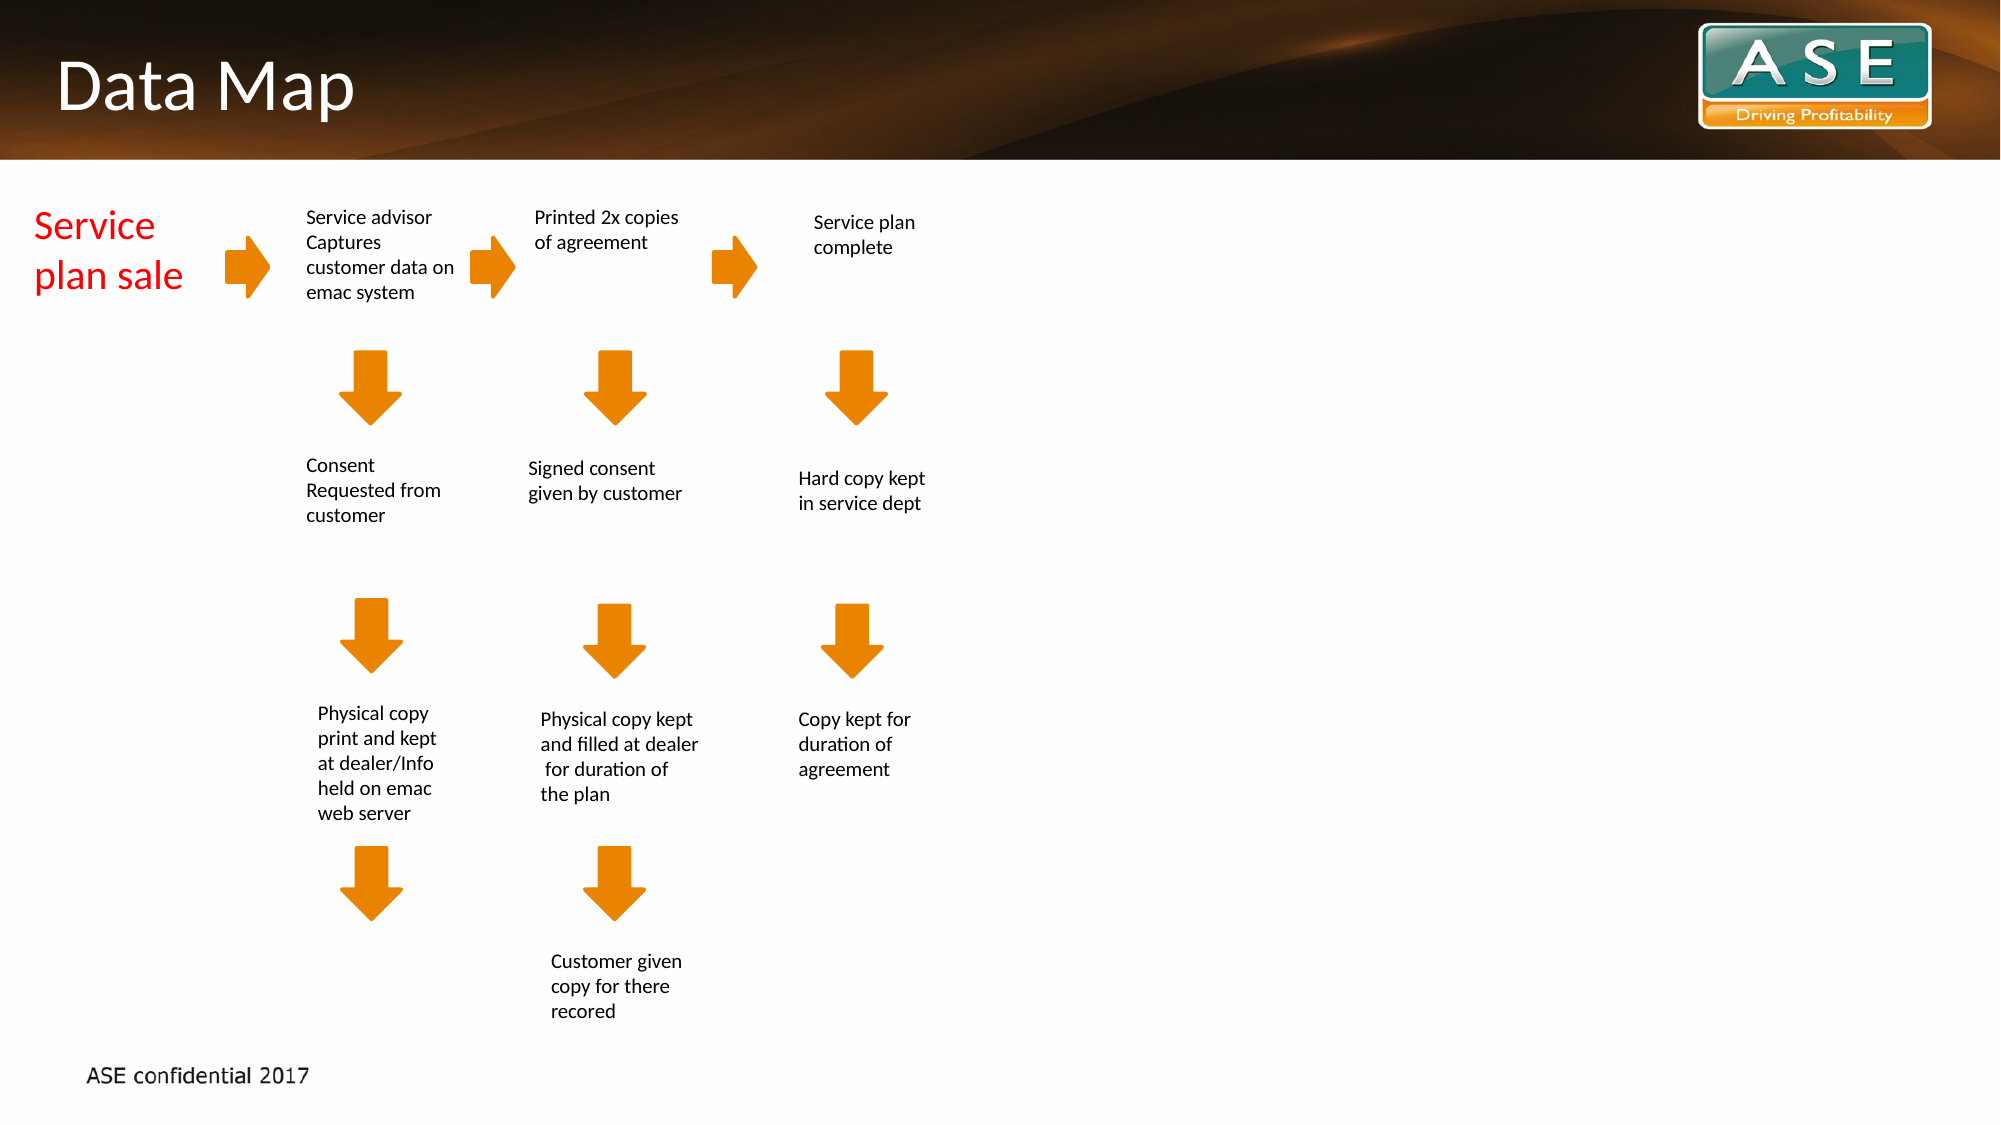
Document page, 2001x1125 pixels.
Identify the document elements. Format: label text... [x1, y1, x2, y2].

text_box Physical copy kept and filled at dealer for duration of the plan [525, 697, 716, 813]
text_box Printed 2x copies of agreement [519, 196, 697, 287]
text_box [225, 235, 271, 299]
text_box [820, 603, 884, 679]
text_box Consent Requested from customer [291, 444, 473, 535]
text_box [825, 350, 888, 426]
title Data Map [40, 26, 1480, 135]
text_box [583, 350, 647, 426]
text_box Signed consent given by customer [513, 447, 704, 512]
text_box [340, 598, 403, 674]
text_box [473, 235, 516, 299]
text_box Copy kept for duration of agreement [783, 697, 950, 788]
picture [0, 0, 2001, 1125]
text_box [711, 235, 758, 299]
text_box Physical copy print and kept at dealer/Info held on emac web server [303, 692, 457, 833]
text_box [583, 603, 646, 679]
text_box Customer given copy for there recored [536, 940, 714, 1031]
text_box Hard copy kept in service dept [783, 456, 950, 522]
text_box Service plan sale [19, 190, 221, 306]
text_box Service advisor Captures customer data on emac system [291, 196, 473, 312]
text_box [340, 846, 403, 922]
text_box [583, 846, 646, 922]
text_box Service plan complete [799, 201, 1000, 267]
text_box [338, 350, 402, 426]
